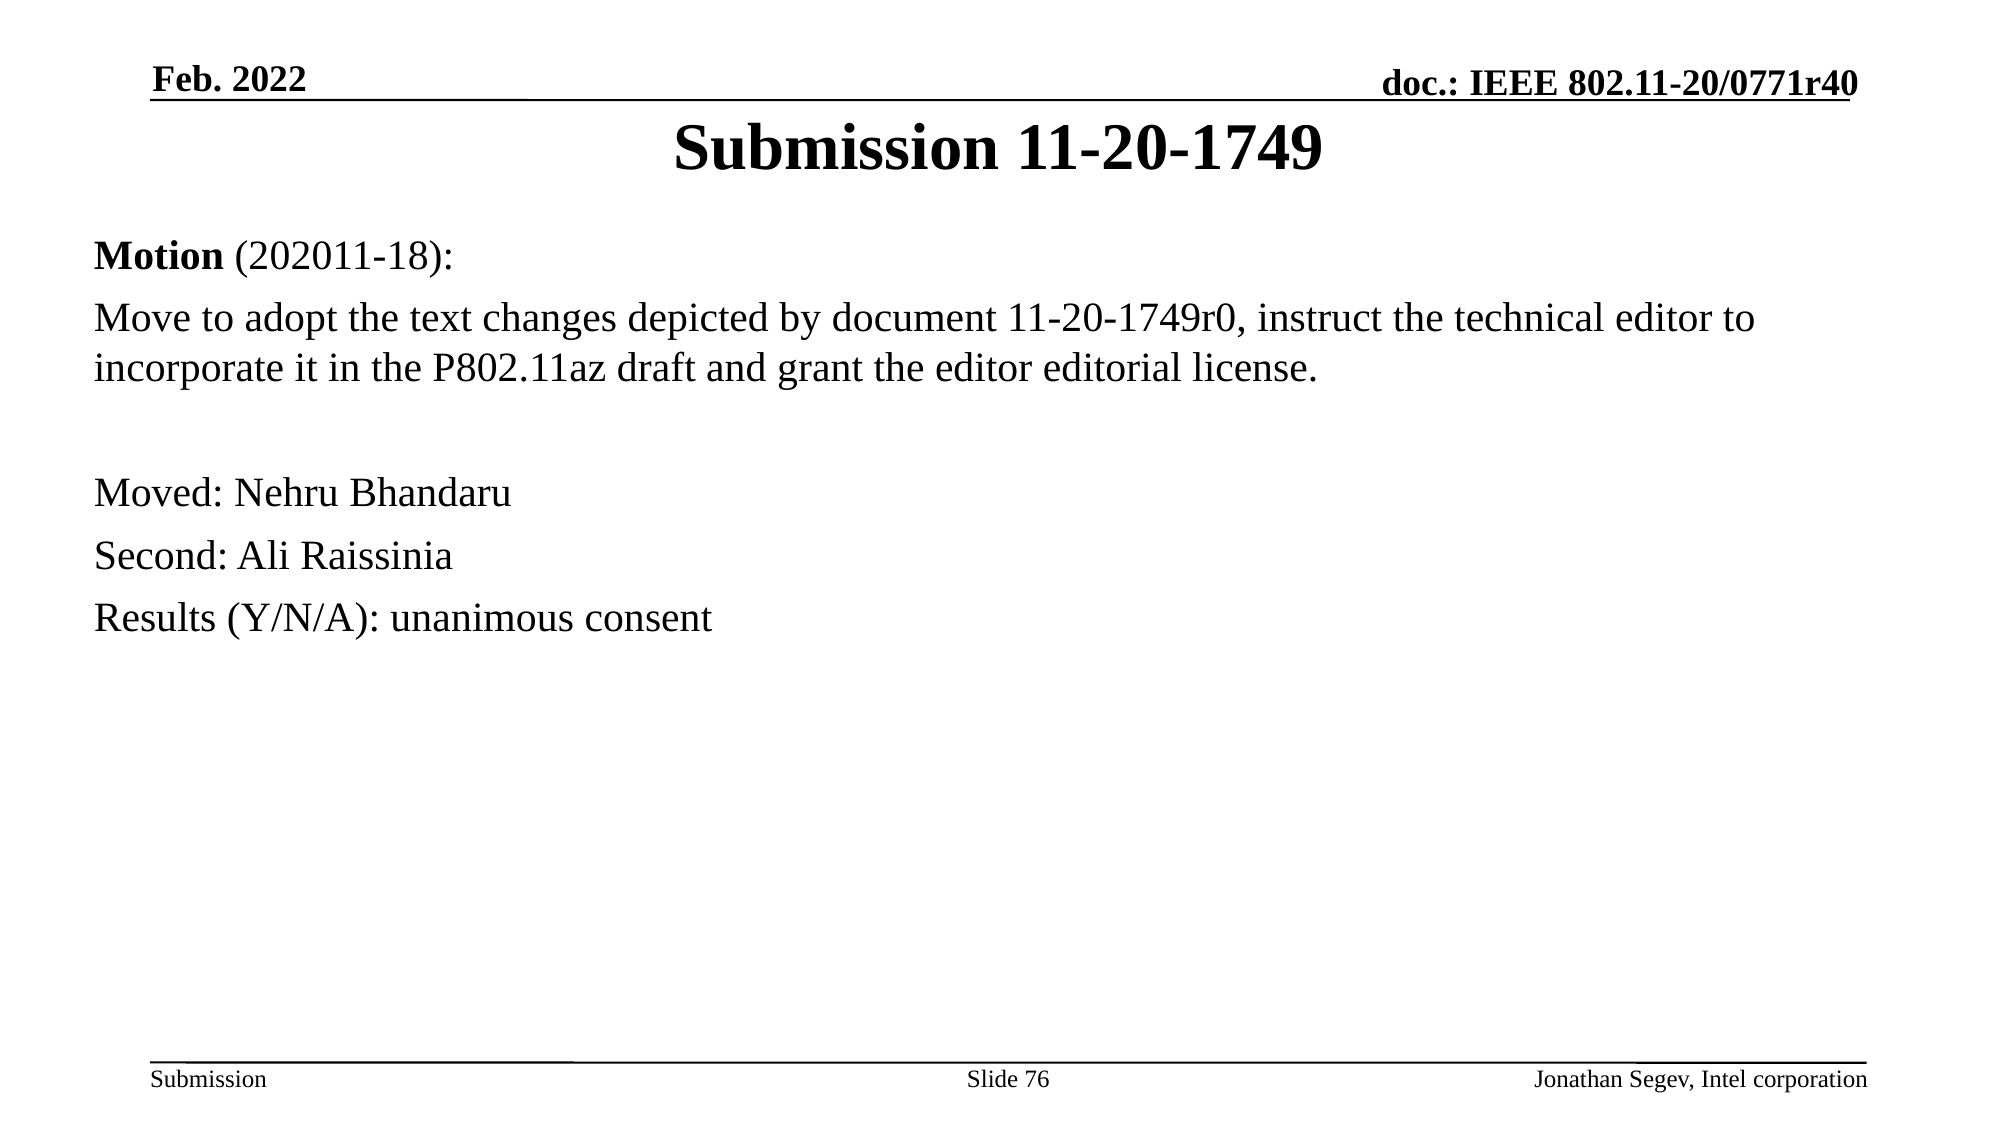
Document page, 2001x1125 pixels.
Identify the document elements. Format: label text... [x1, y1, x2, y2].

list Motion (202011-18): Move to adopt the text changes depicted by document 11-20-1749r0, instruct the technical editor to incorporate it in the P802.11az draft and grant the editor editorial license. Moved: Nehru Bhandaru Second: Ali Raissinia Results (Y/N/A): unanimous consent [78, 219, 1922, 1000]
footer Jonathan Segev, Intel corporation [1171, 1061, 1869, 1093]
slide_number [152, 54, 563, 100]
slide_number Slide 76 [950, 1061, 1067, 1123]
title Submission 11-20-1749 [149, 112, 1850, 173]
